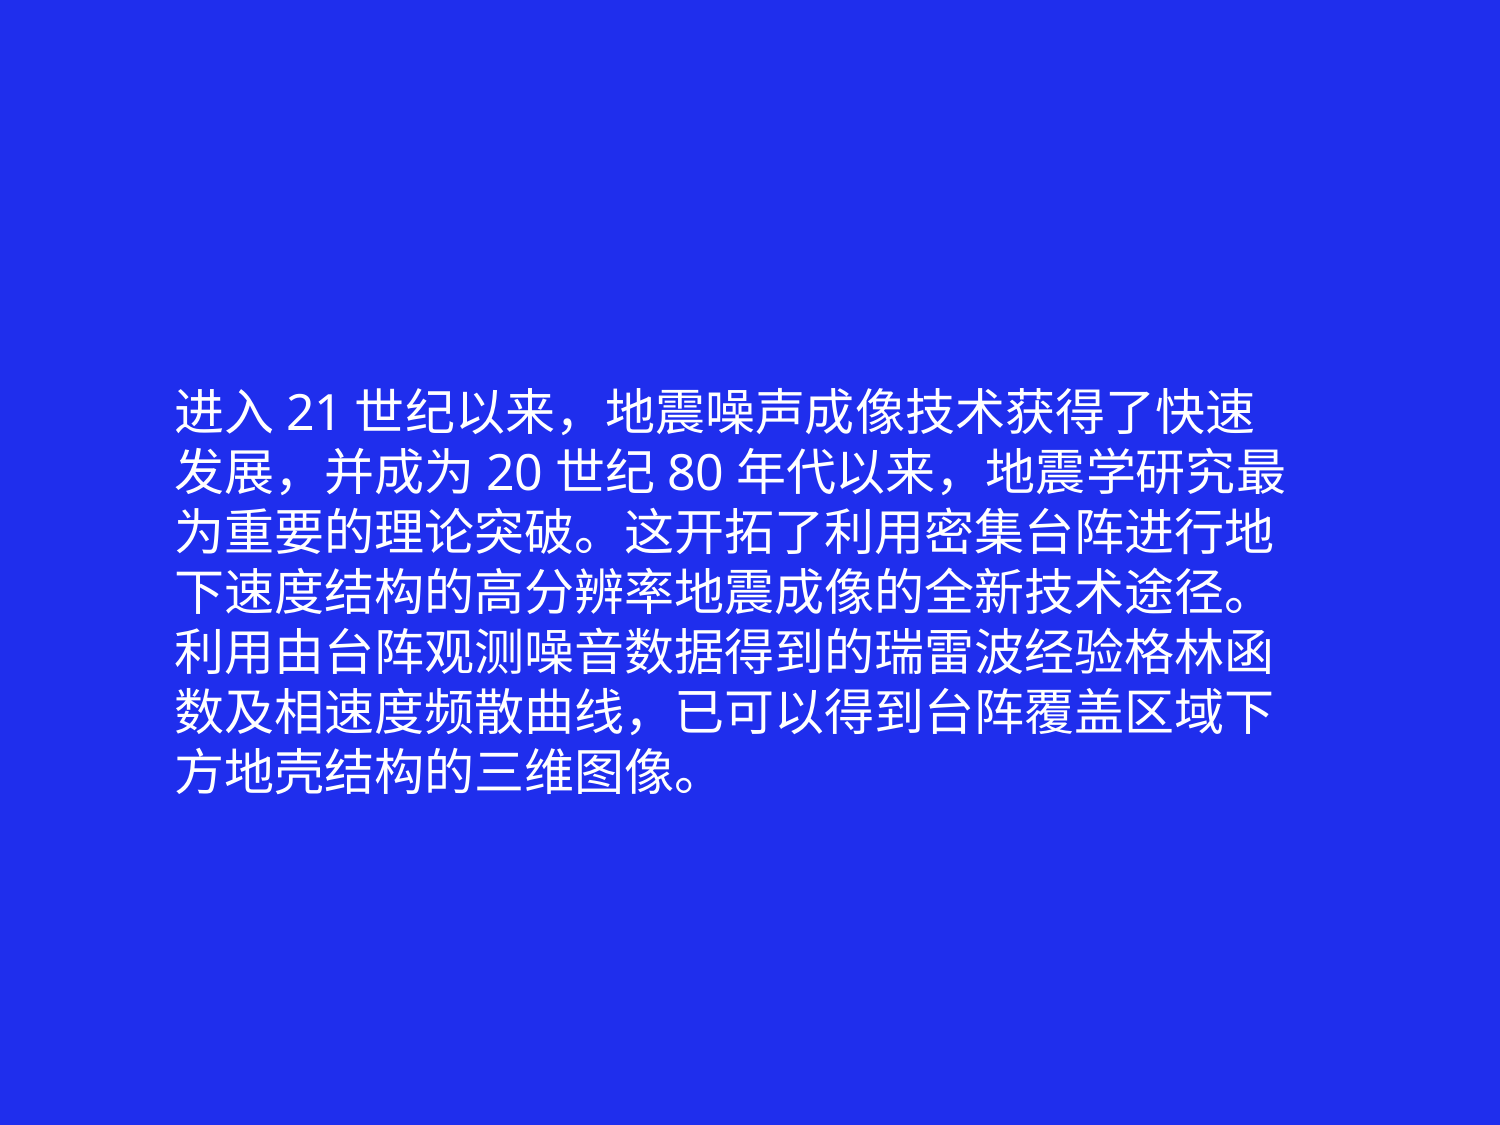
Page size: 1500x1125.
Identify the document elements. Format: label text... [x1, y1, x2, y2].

text_box 进入21世纪以来，地震噪声成像技术获得了快速发展，并成为20世纪80年代以来，地震学研究最为重要的理论突破。这开拓了利用密集台阵进行地下速度结构的高分辨率地震成像的全新技术途径。利用由台阵观测噪音数据得到的瑞雷波经验格林函数及相速度频散曲线，已可以得到台阵覆盖区域下方地壳结构的三维图像。 [159, 373, 1306, 808]
